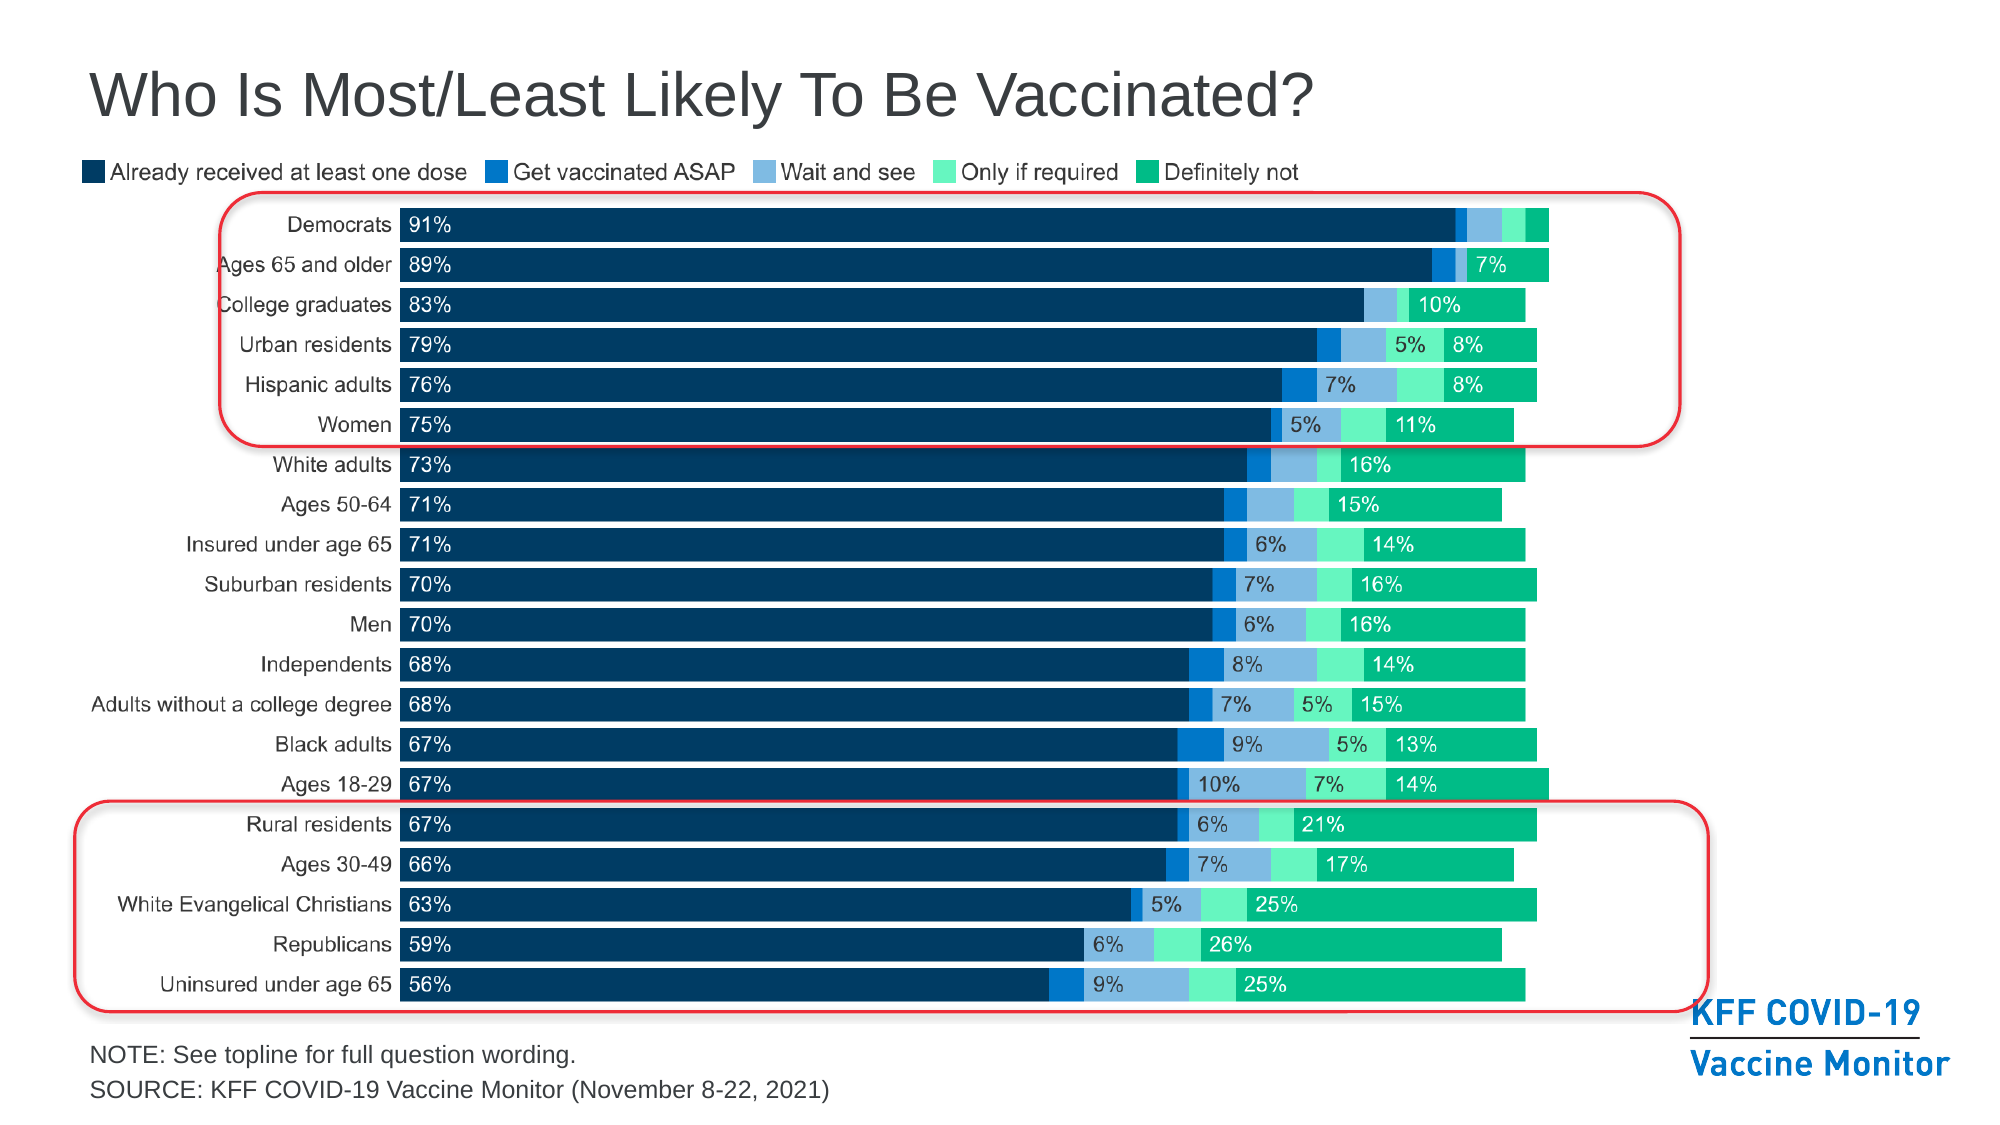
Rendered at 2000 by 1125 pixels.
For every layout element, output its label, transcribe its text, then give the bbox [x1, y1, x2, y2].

picture [1689, 998, 1952, 1077]
title Who Is Most/Least Likely To Be Vaccinated? [74, 46, 1925, 160]
list NOTE: See topline for full question wording. SOURCE: KFF COVID-19 Vaccine Monitor (November 8-22, 2021) [74, 1030, 1581, 1115]
text_box [1576, 800, 1710, 1013]
picture [69, 150, 1572, 1023]
text_box [1576, 191, 1681, 448]
